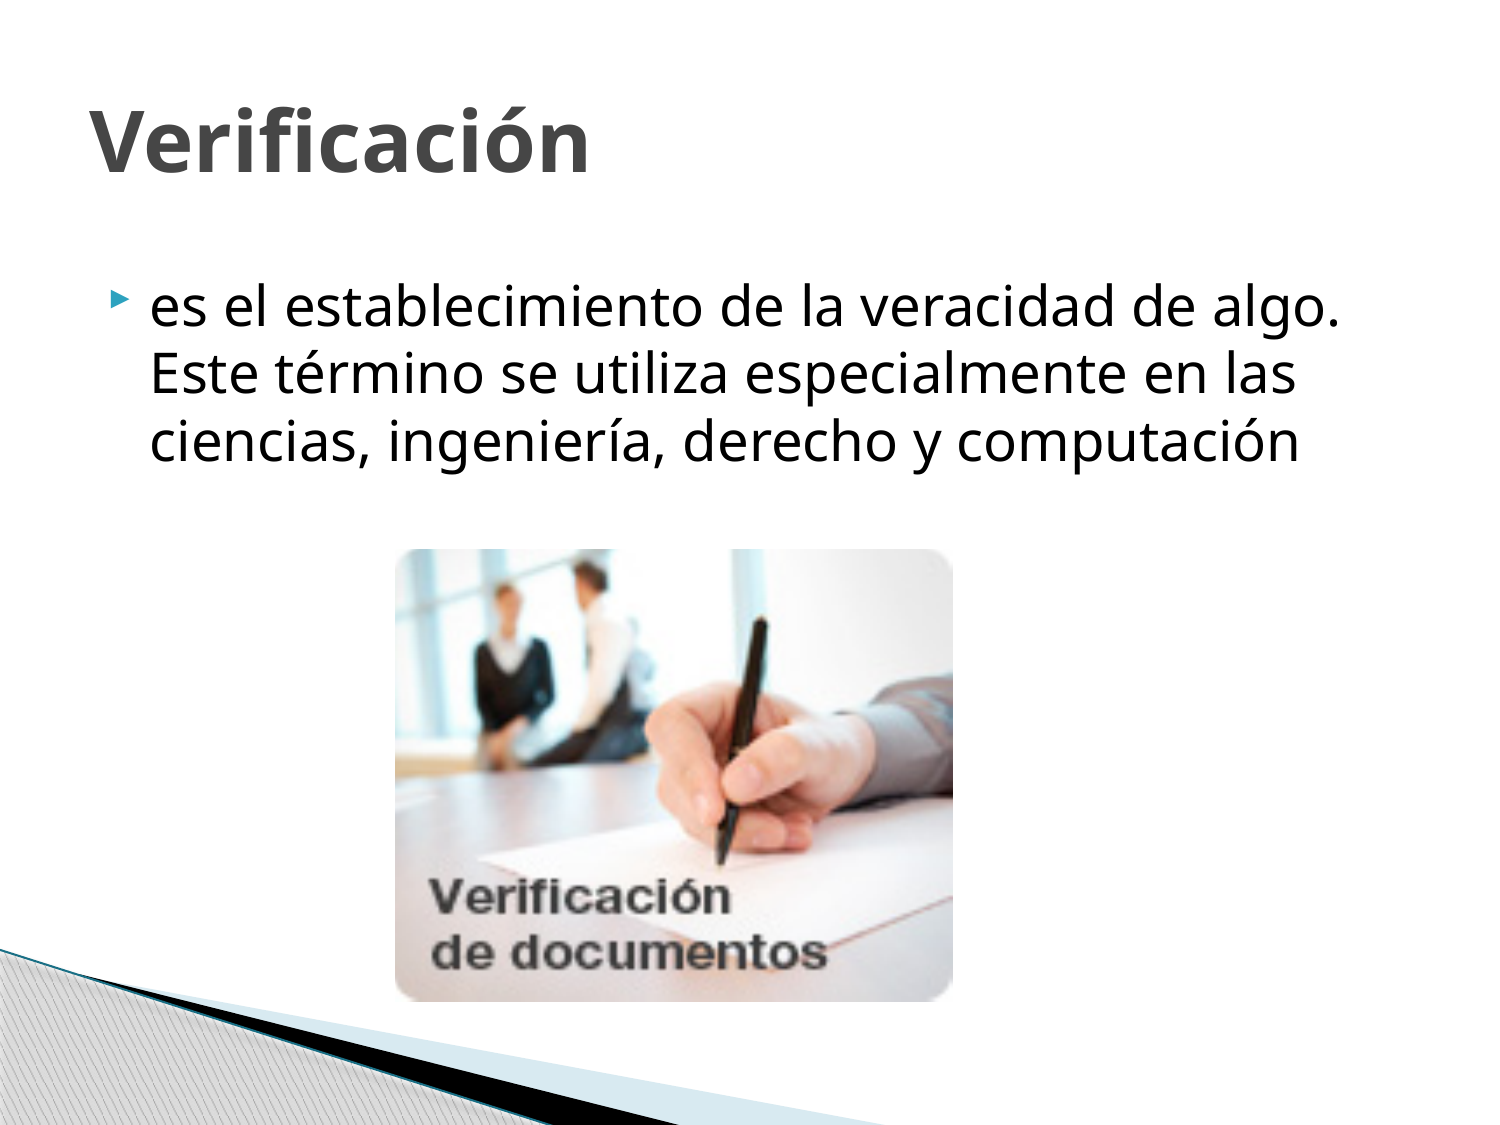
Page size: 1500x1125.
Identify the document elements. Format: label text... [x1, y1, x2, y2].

title Verificación [75, 45, 1425, 233]
picture [395, 548, 953, 1003]
list es el establecimiento de la veracidad de algo. Este término se utiliza especialmente en las ciencias, ingeniería, derecho y computación [75, 262, 1425, 575]
